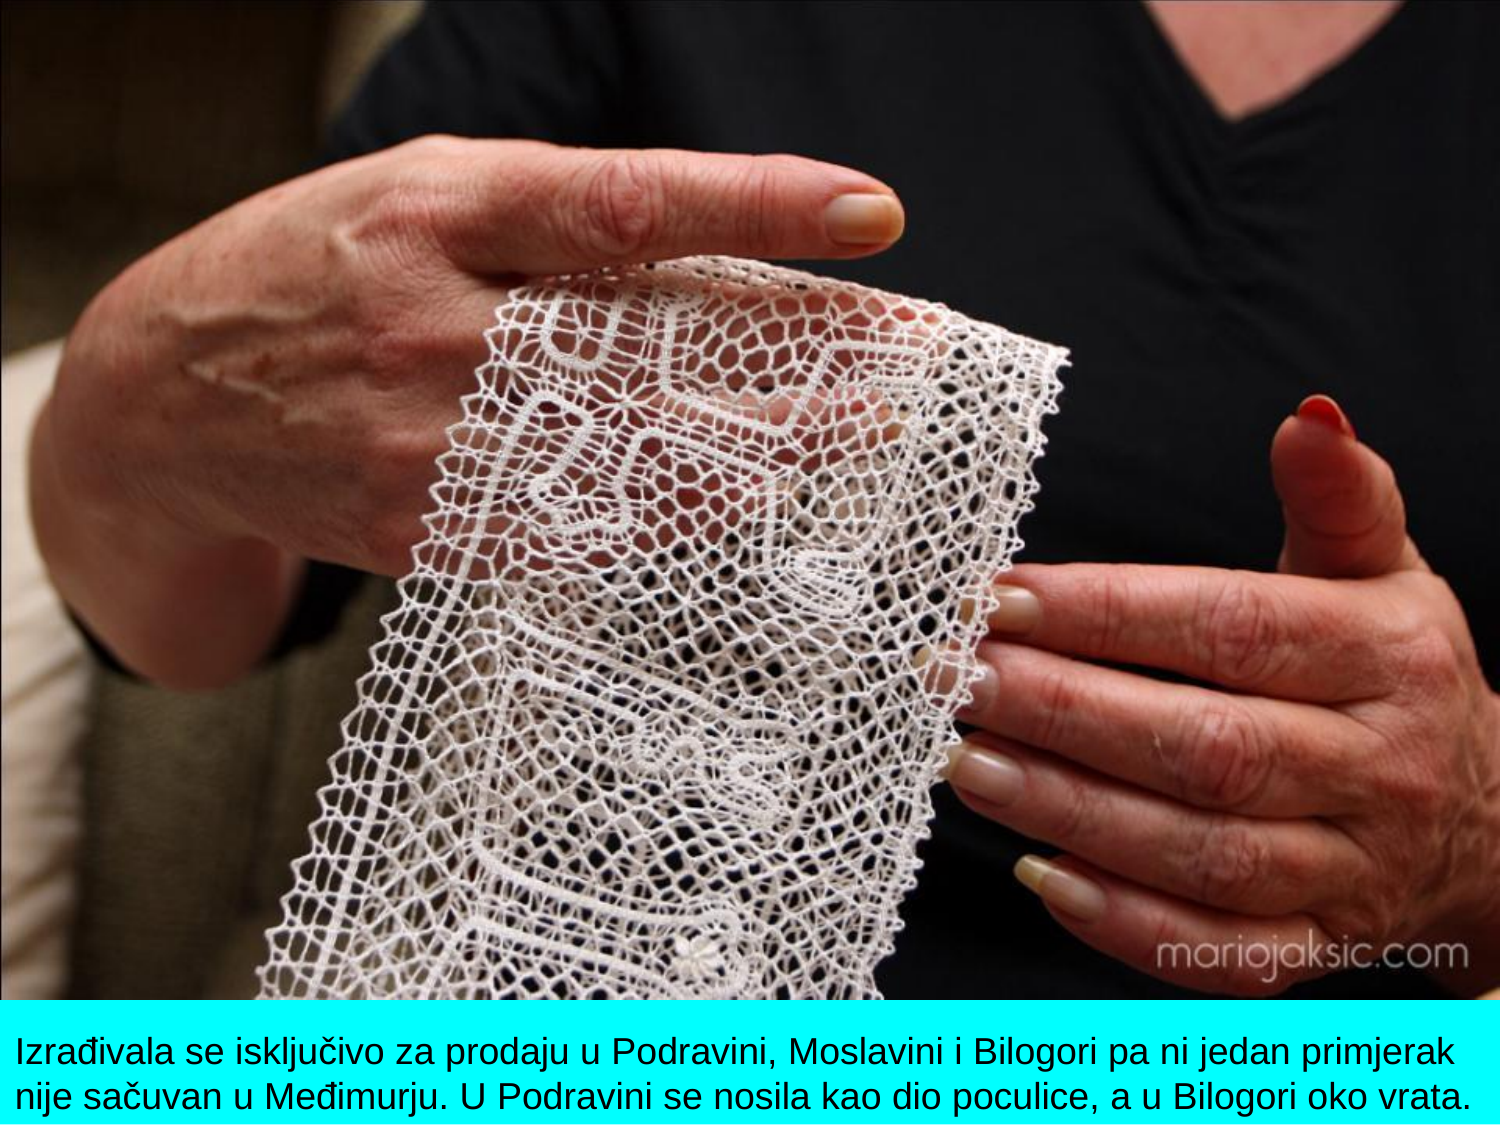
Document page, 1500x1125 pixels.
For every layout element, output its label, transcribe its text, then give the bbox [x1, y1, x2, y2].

picture [0, 0, 1500, 1000]
text_box Pravokutna traka ili čipka meandr Izrađivala se isključivo za prodaju u Podravini, Moslavini i Bilogori pa ni jedan primjerak nije sačuvan u Međimurju. U Podravini se nosila kao dio poculice, a u Bilogori oko vrata. [0, 1006, 1500, 1125]
